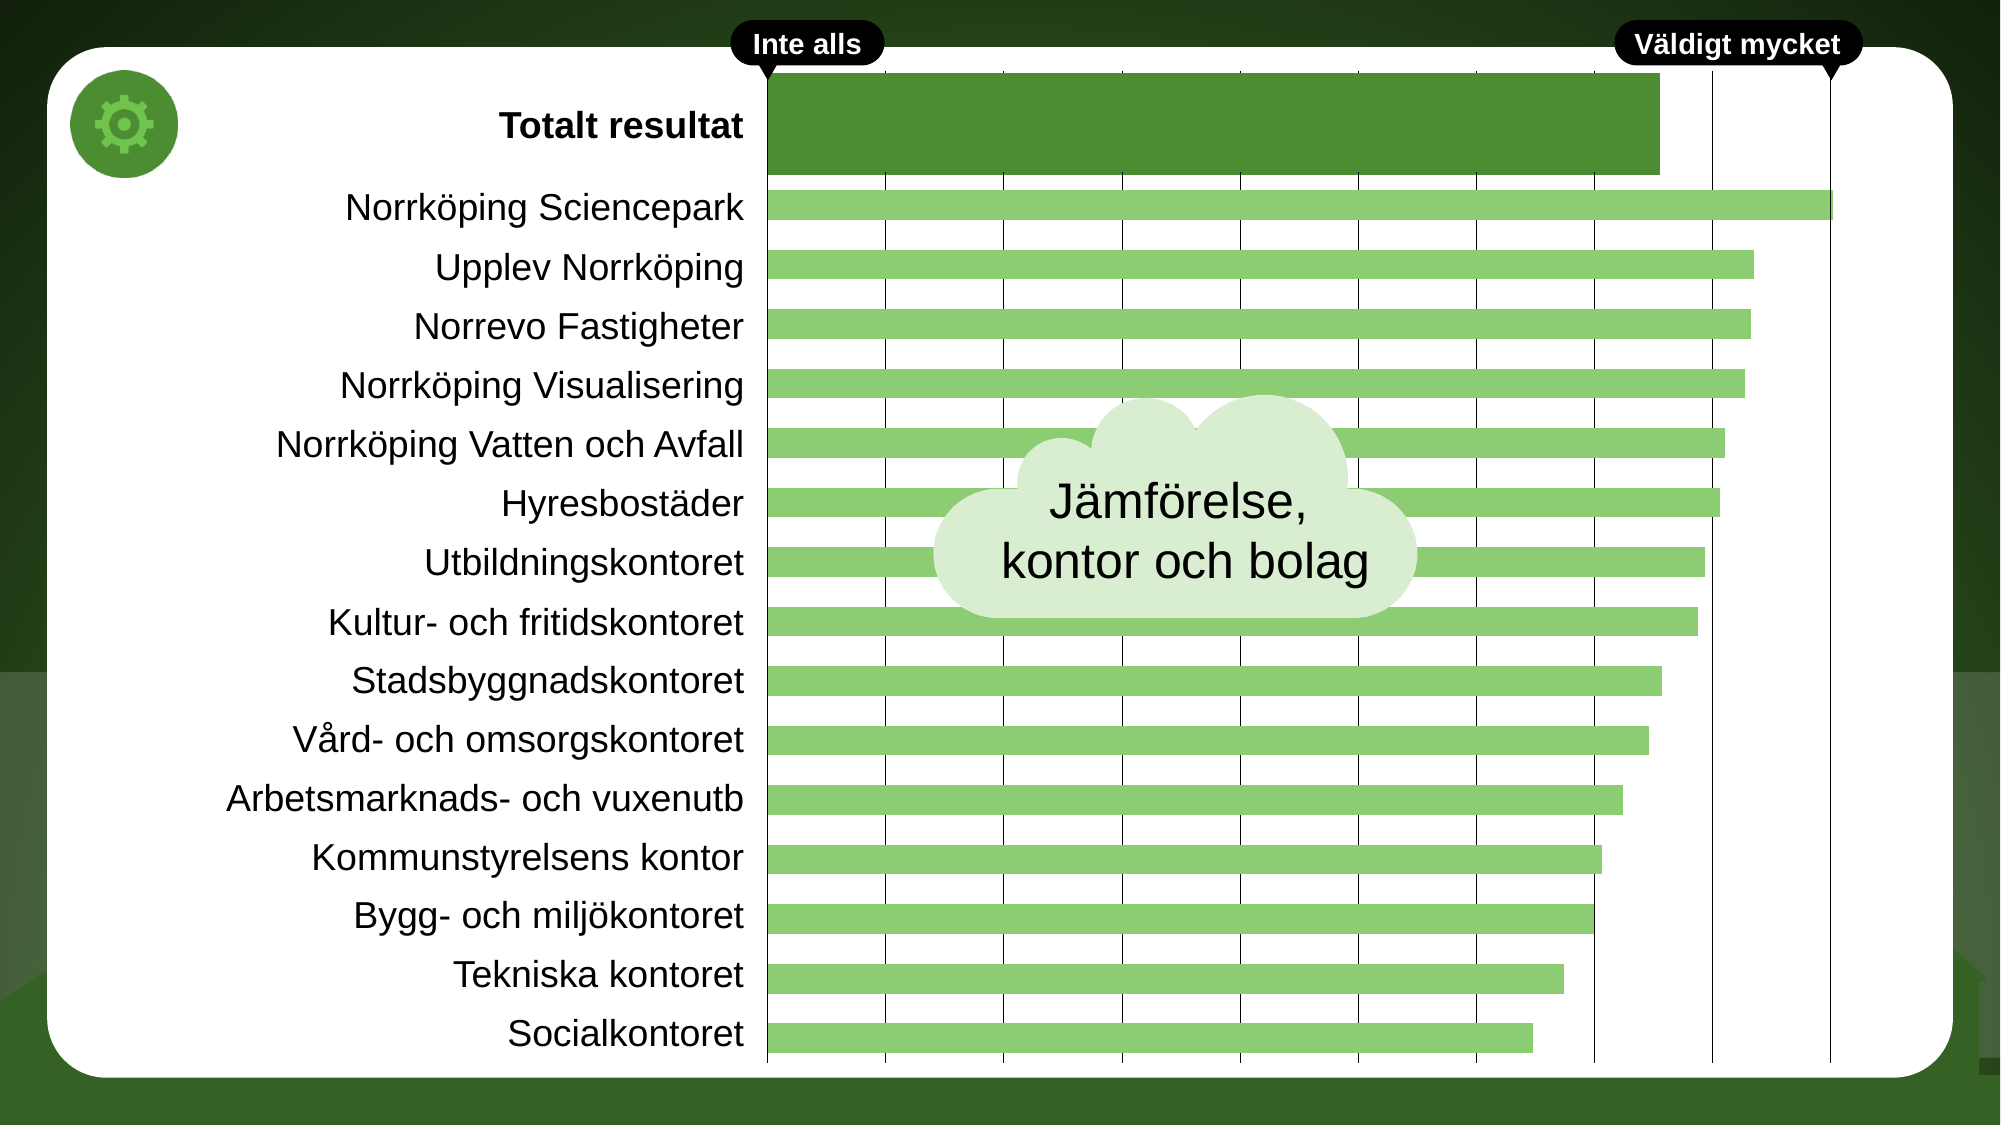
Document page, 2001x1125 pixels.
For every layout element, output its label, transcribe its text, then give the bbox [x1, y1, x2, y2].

table_cell Upplev Norrköping [50, 237, 745, 296]
table_cell Hyresbostäder [50, 473, 745, 532]
table_cell Norrköping Vatten och Avfall [50, 415, 745, 473]
table_cell Vård- och omsorgskontoret [50, 709, 745, 768]
table_header Norrköping Sciencepark [50, 177, 745, 237]
table_cell Kultur- och fritidskontoret [50, 592, 745, 650]
table_cell Arbetsmarknads- och vuxenutb [50, 768, 745, 827]
table_cell Tekniska kontoret [50, 945, 745, 1003]
table_cell Kommunstyrelsens kontor [50, 827, 745, 886]
table_cell Norrköping Visualisering [50, 355, 745, 415]
table_cell Stadsbyggnadskontoret [50, 650, 745, 709]
chart [745, 81, 1855, 1087]
table_cell Norrevo Fastigheter [50, 296, 745, 355]
table_cell Socialkontoret [50, 1003, 745, 1062]
picture [0, 0, 2001, 1125]
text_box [1614, 17, 1864, 81]
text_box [730, 17, 885, 81]
table_cell Bygg- och miljökontoret [50, 886, 745, 945]
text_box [767, 70, 1831, 178]
table_cell Utbildningskontoret [50, 532, 745, 592]
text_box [767, 178, 1831, 1063]
text_box Totalt resultat [448, 70, 744, 177]
